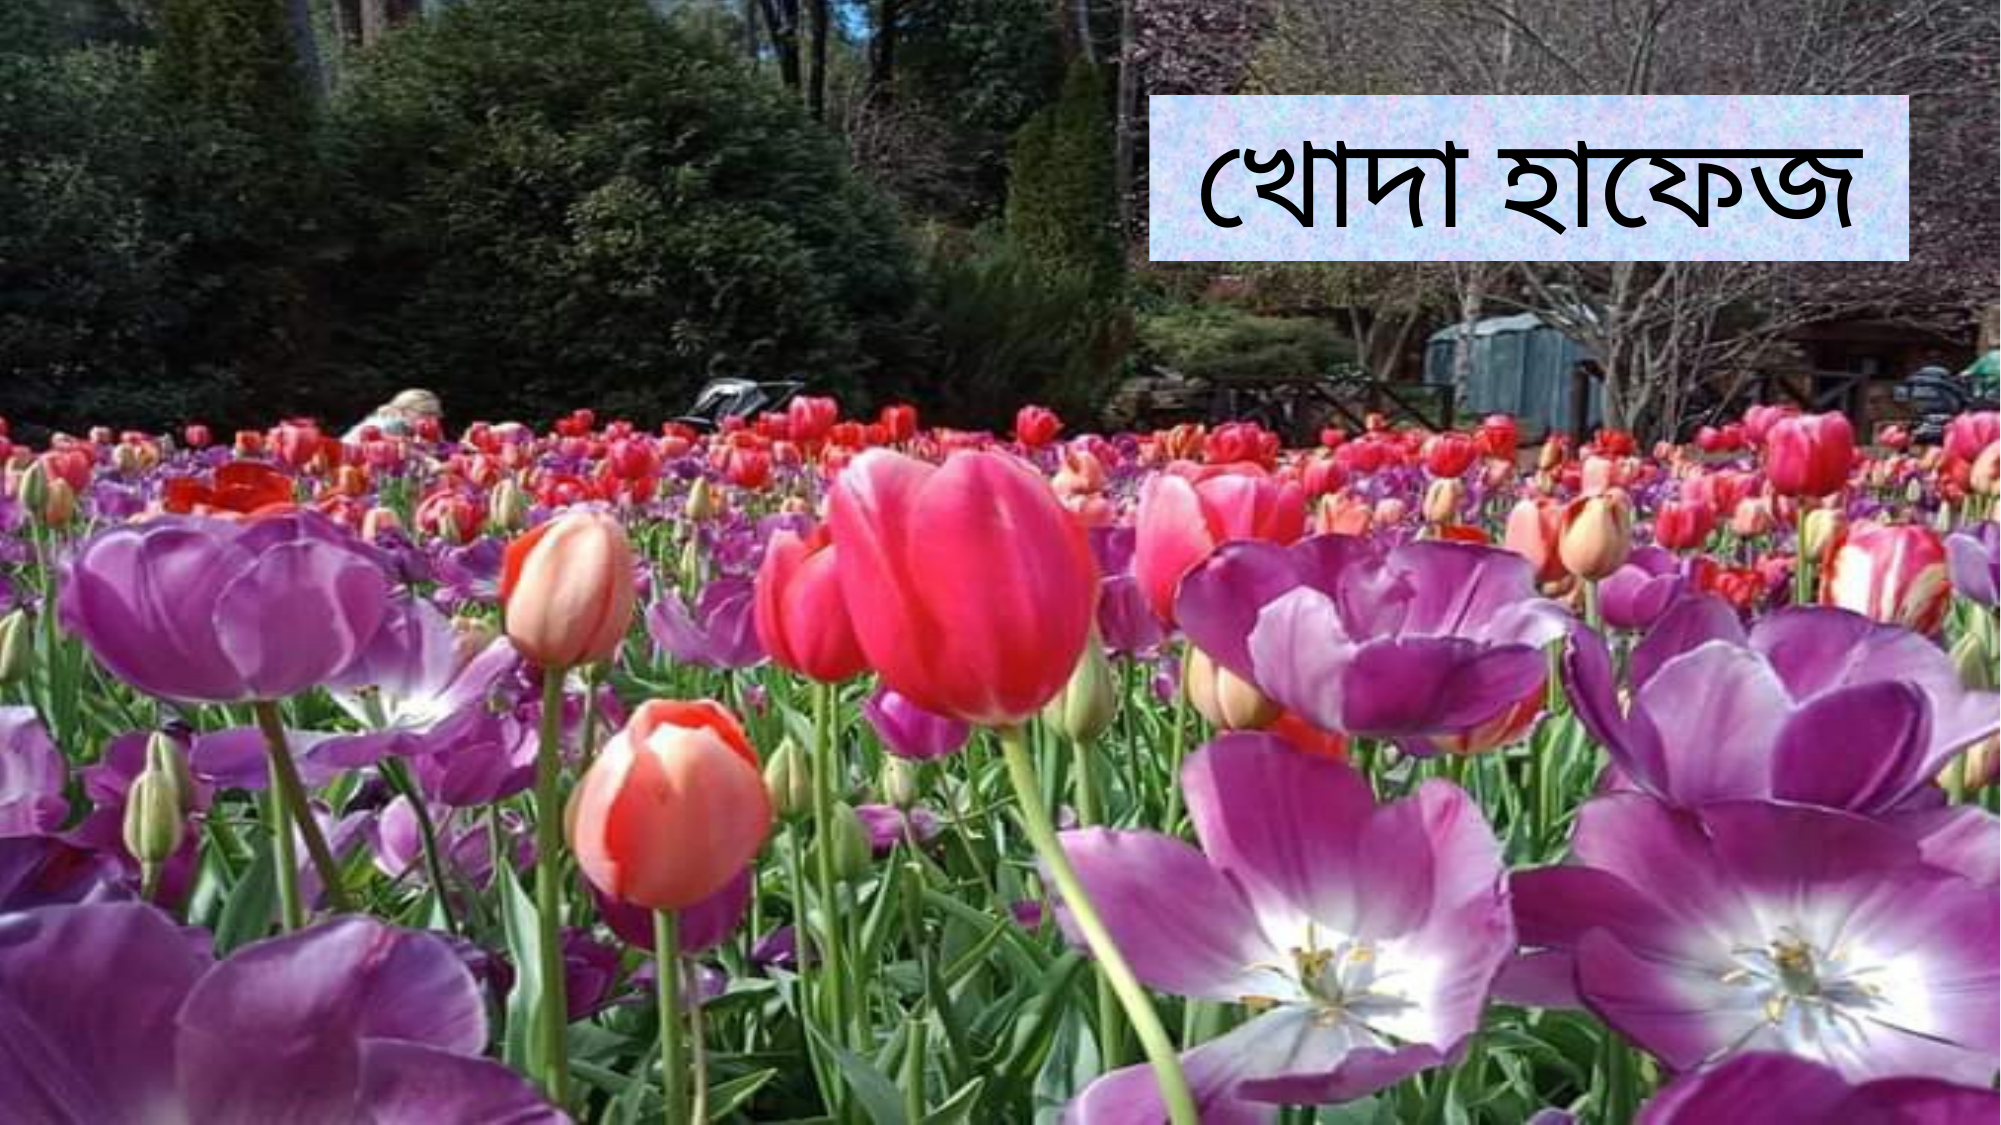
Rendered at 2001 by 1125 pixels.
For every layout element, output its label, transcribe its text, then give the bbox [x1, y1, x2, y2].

text_box খোদা হাফেজ [1149, 95, 1910, 261]
picture [0, 0, 2001, 1125]
